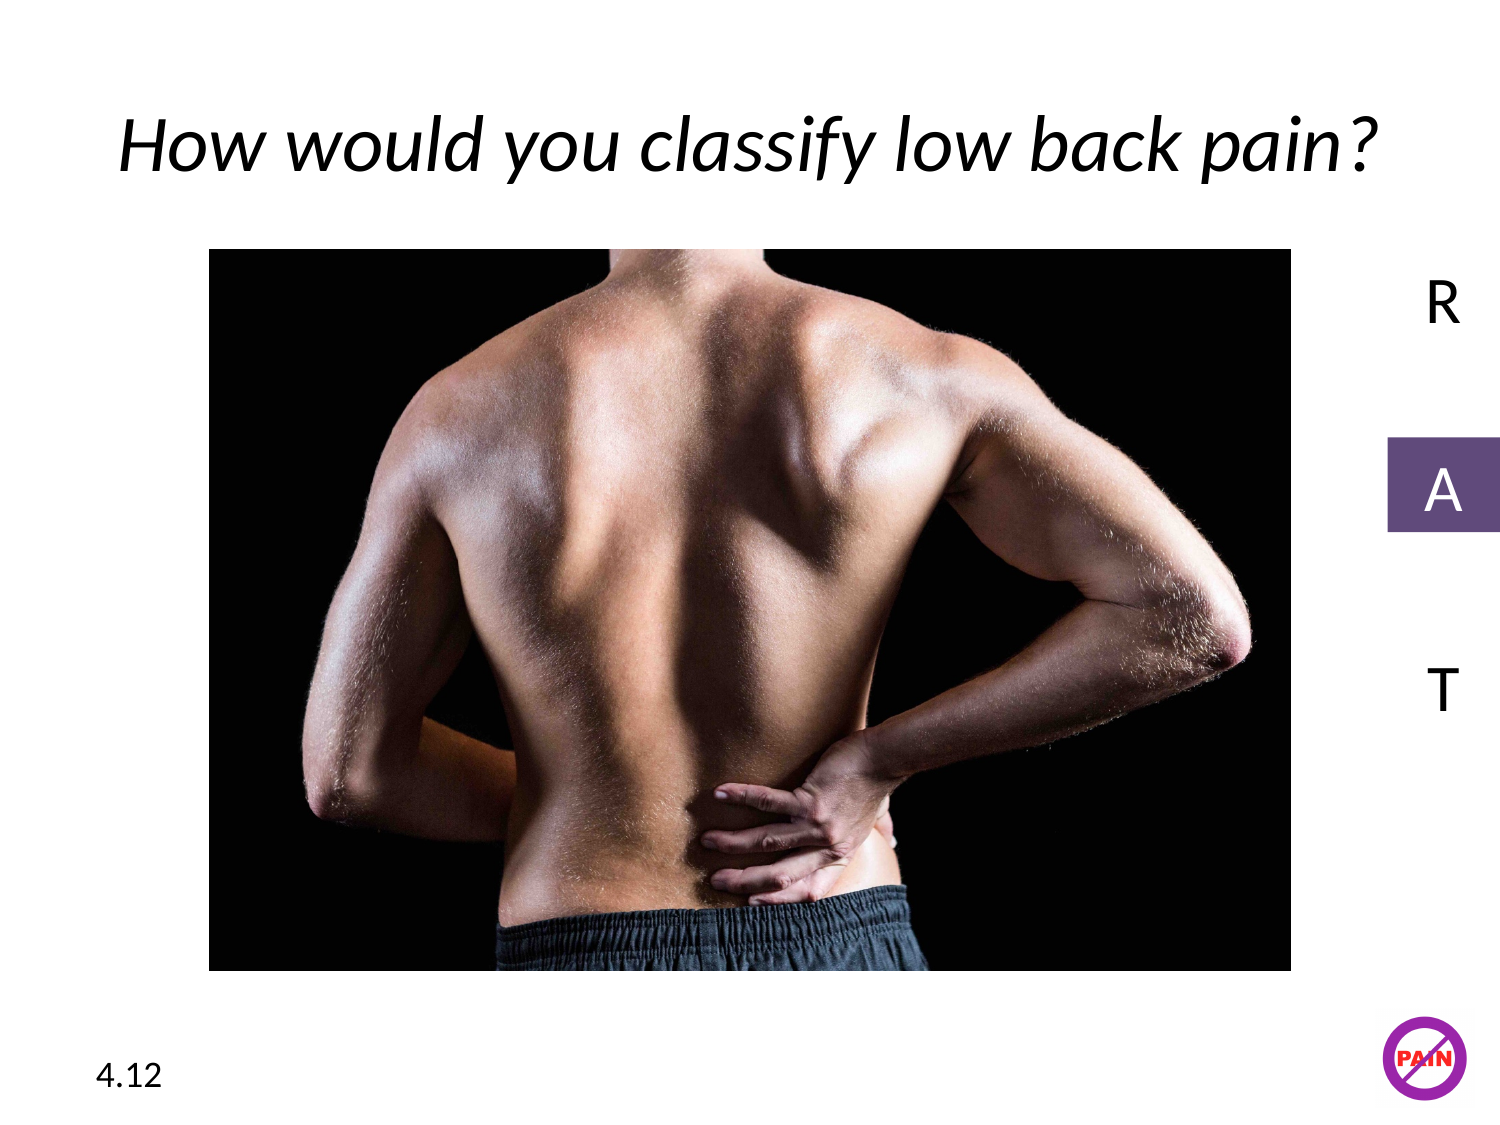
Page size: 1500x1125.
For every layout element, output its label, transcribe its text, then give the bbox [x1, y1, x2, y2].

picture [1375, 1008, 1475, 1108]
title How would you classify low back pain? [75, 45, 1425, 233]
text_box A [1387, 437, 1500, 533]
text_box R [1387, 249, 1500, 345]
picture [209, 249, 1291, 971]
text_box T [1387, 637, 1500, 733]
text_box 4.12 [0, 1042, 259, 1103]
